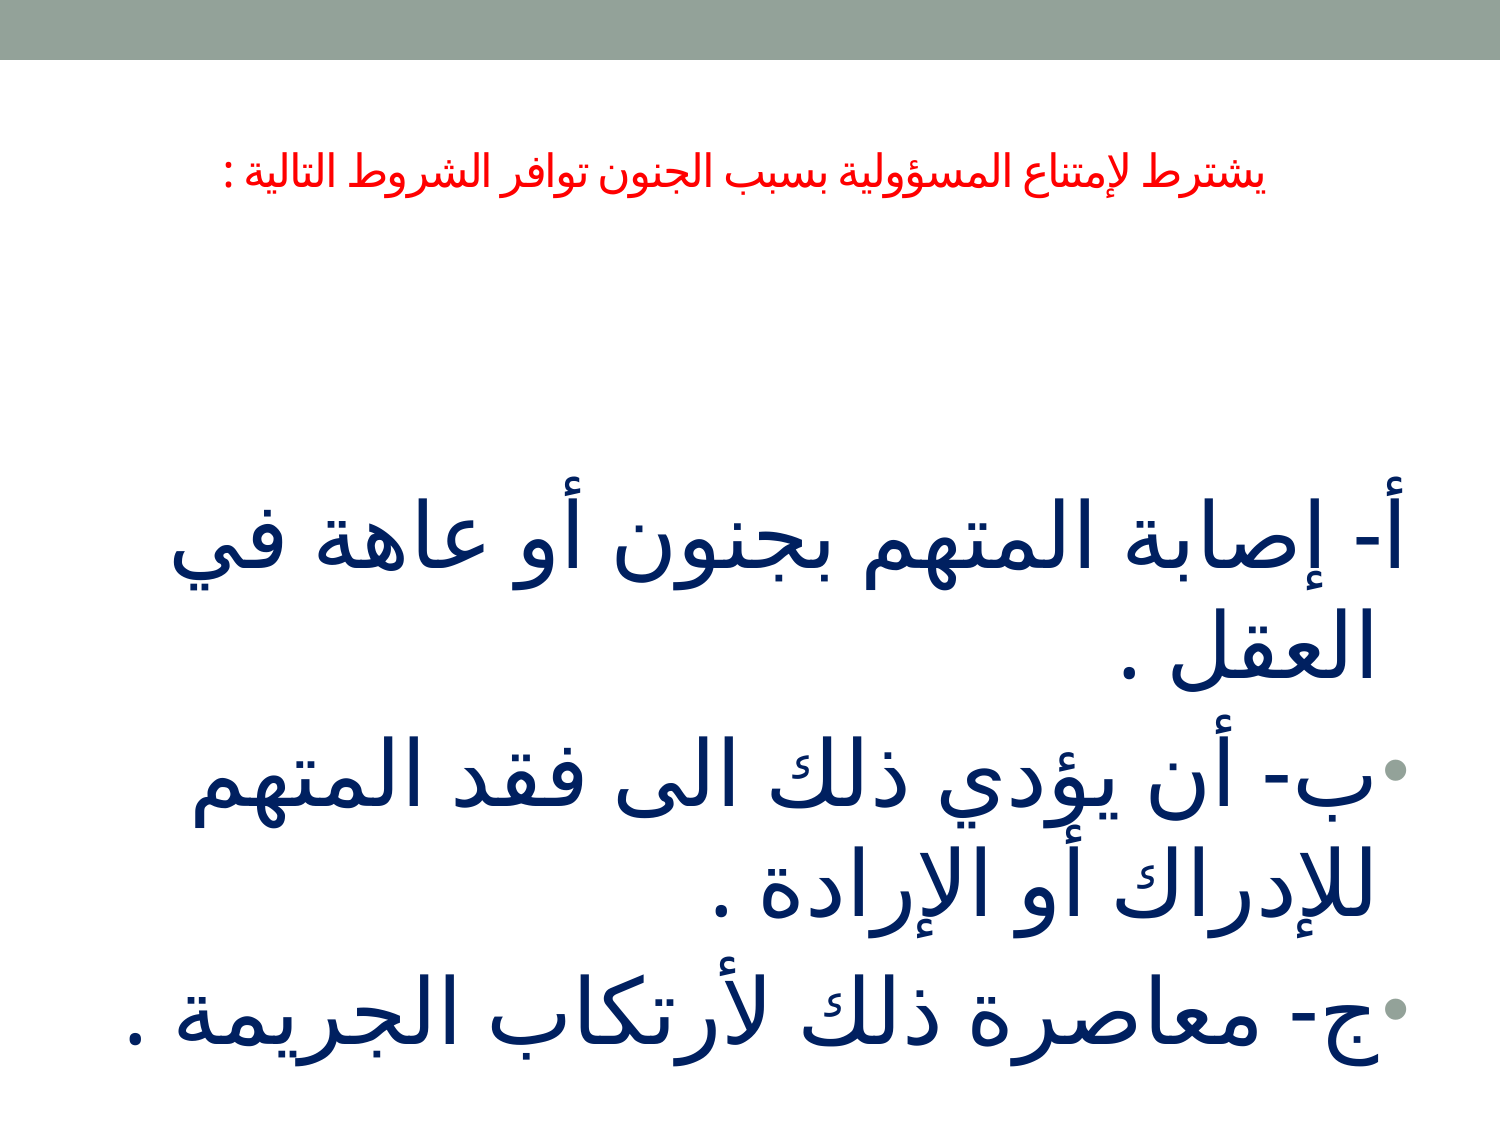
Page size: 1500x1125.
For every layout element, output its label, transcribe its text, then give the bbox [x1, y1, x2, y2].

list أ- إصابة المتهم بجنون أو عاهة في العقل . ب- أن يؤدي ذلك الى فقد المتهم للإدراك أو الإرادة . ج- معاصرة ذلك لأرتكاب الجريمة . [75, 262, 1425, 1063]
title يشترط لإمتناع المسؤولية بسبب الجنون توافر الشروط التالية : [75, 87, 1425, 250]
